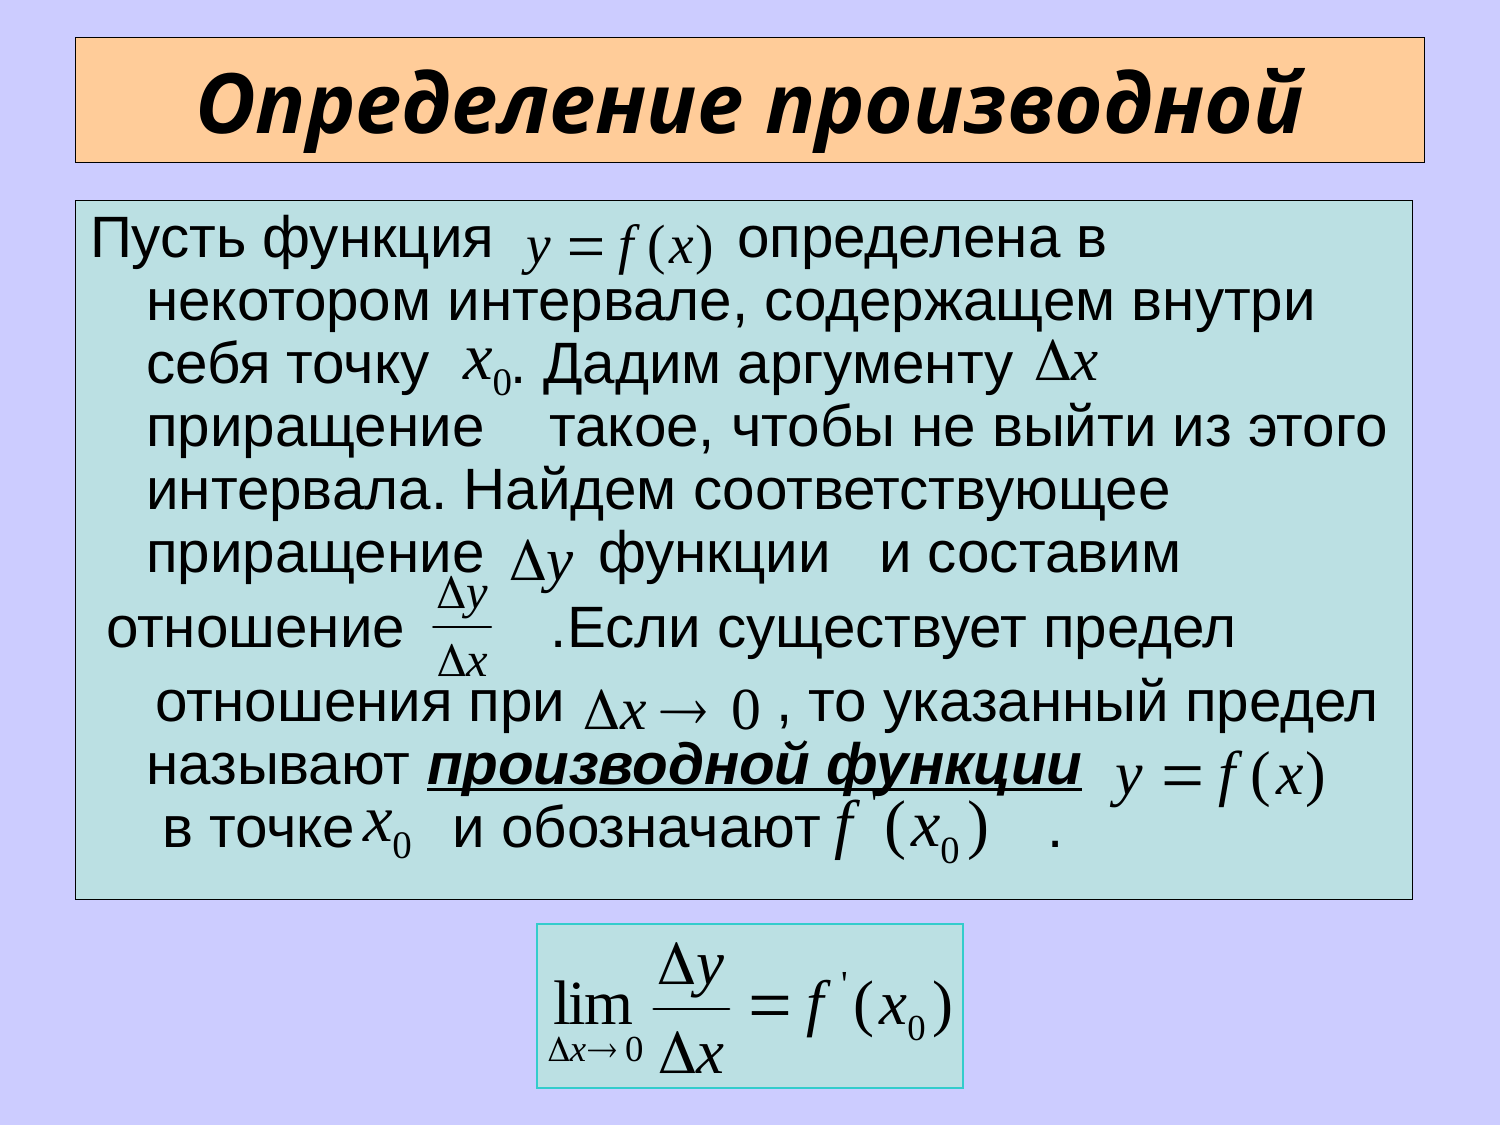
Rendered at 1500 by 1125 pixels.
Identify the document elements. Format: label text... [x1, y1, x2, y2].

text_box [537, 924, 963, 1088]
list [1099, 737, 1338, 821]
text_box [499, 524, 587, 607]
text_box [574, 674, 769, 745]
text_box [512, 212, 726, 287]
list Пусть функция определена в некотором интервале, содержащем внутри себя точку . Дадим аргументу приращение такое, чтобы не выйти из этого интервала. Найдем соответствующее приращение функции и составим отношение .Если существует предел отношения при , то указанный предел называют производной функции в точке и обозначают . [75, 200, 1413, 900]
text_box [349, 774, 423, 876]
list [1024, 324, 1112, 397]
title Определение производной [75, 37, 1425, 163]
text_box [449, 312, 523, 413]
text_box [424, 562, 503, 688]
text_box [812, 774, 1001, 880]
